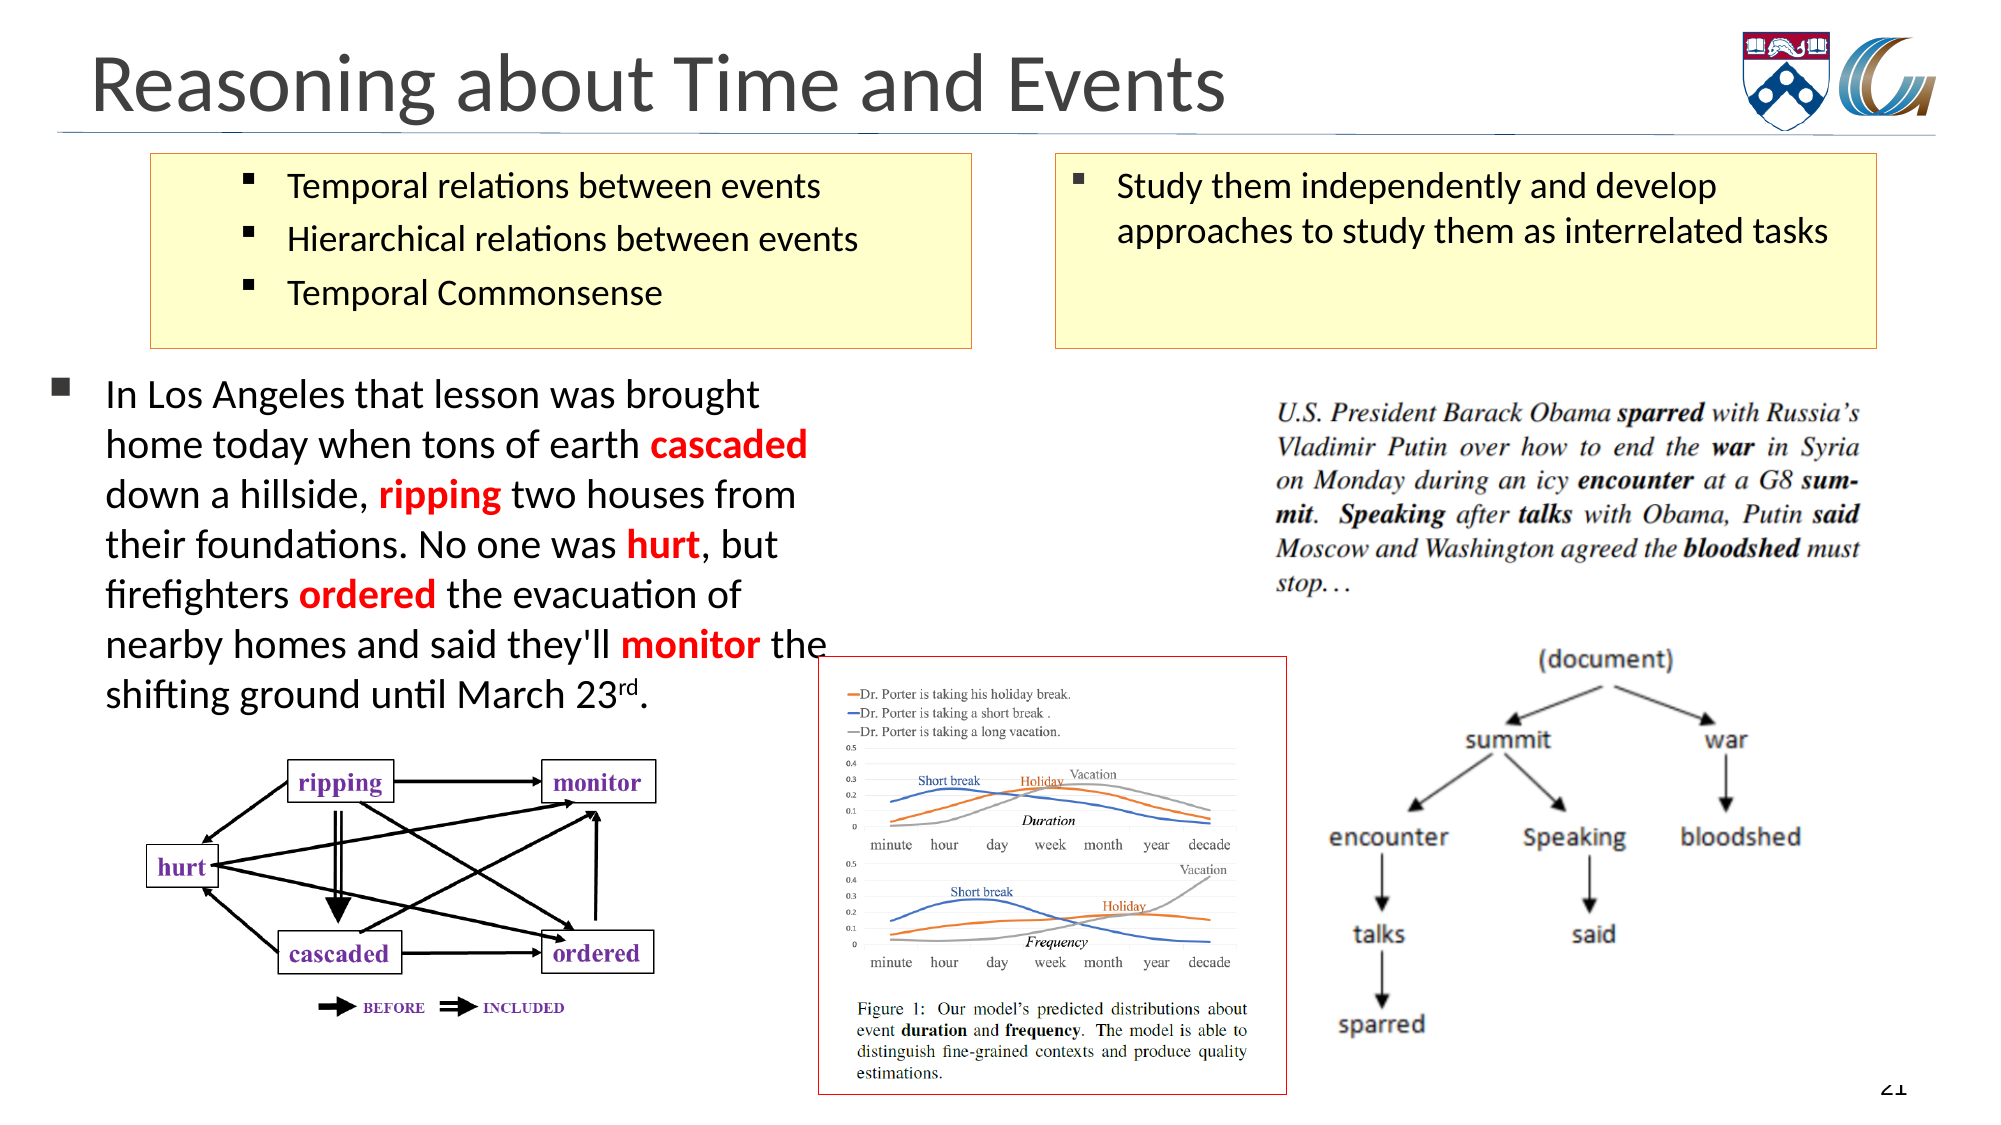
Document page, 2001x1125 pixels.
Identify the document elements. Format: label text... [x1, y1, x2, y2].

title Reasoning about Time and Events [75, 33, 1696, 122]
picture [1832, 21, 1943, 132]
slide_number 21 [1852, 1070, 1936, 1108]
picture [818, 358, 1908, 1095]
picture [140, 756, 658, 1027]
text_box Temporal relations between events Hierarchical relations between events Temporal Commonsense [150, 153, 972, 349]
list In Los Angeles that lesson was brought home today when tons of earth cascaded down a hillside, ripping two houses from their foundations. No one was hurt, but firefighters ordered the evacuation of nearby homes and said they'll monitor the shifting ground until March 23rd. [34, 359, 856, 1095]
text_box Study them independently and develop approaches to study them as interrelated tasks [1055, 153, 1877, 349]
